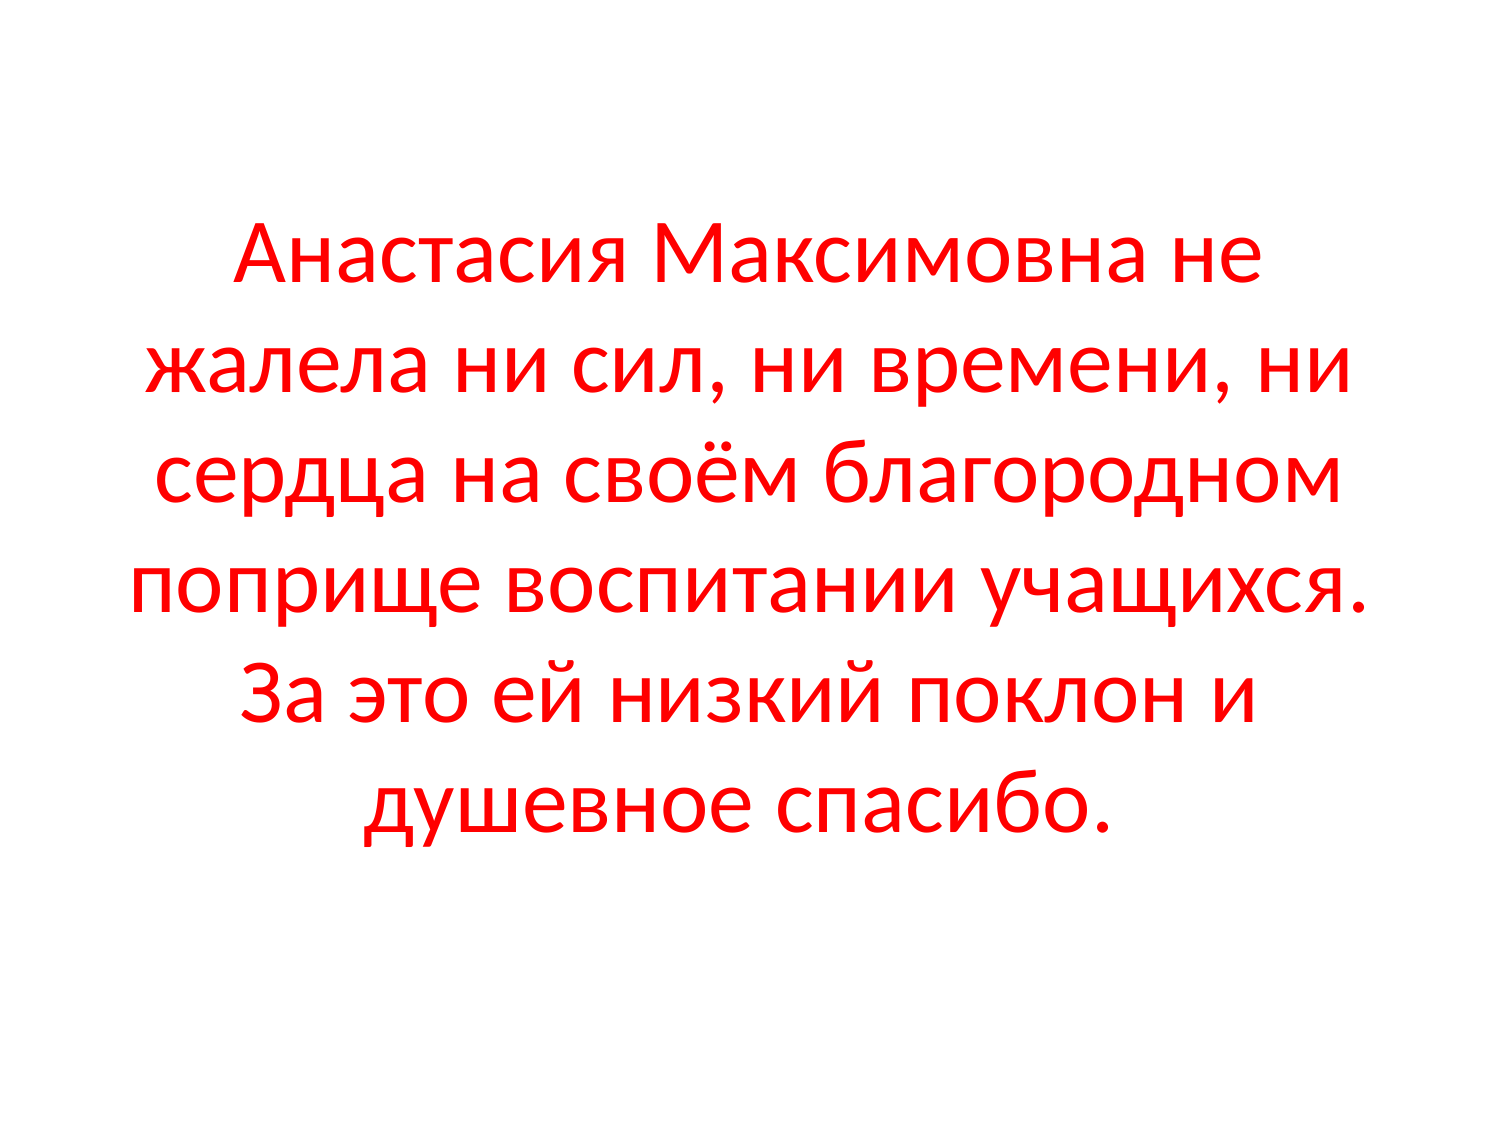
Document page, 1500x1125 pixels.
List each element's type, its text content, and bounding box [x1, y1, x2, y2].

title Анастасия Максимовна не жалела ни сил, ни времени, ни сердца на своём благородном поприще воспитании учащихся. За это ей низкий поклон и душевное спасибо. [75, 45, 1425, 997]
